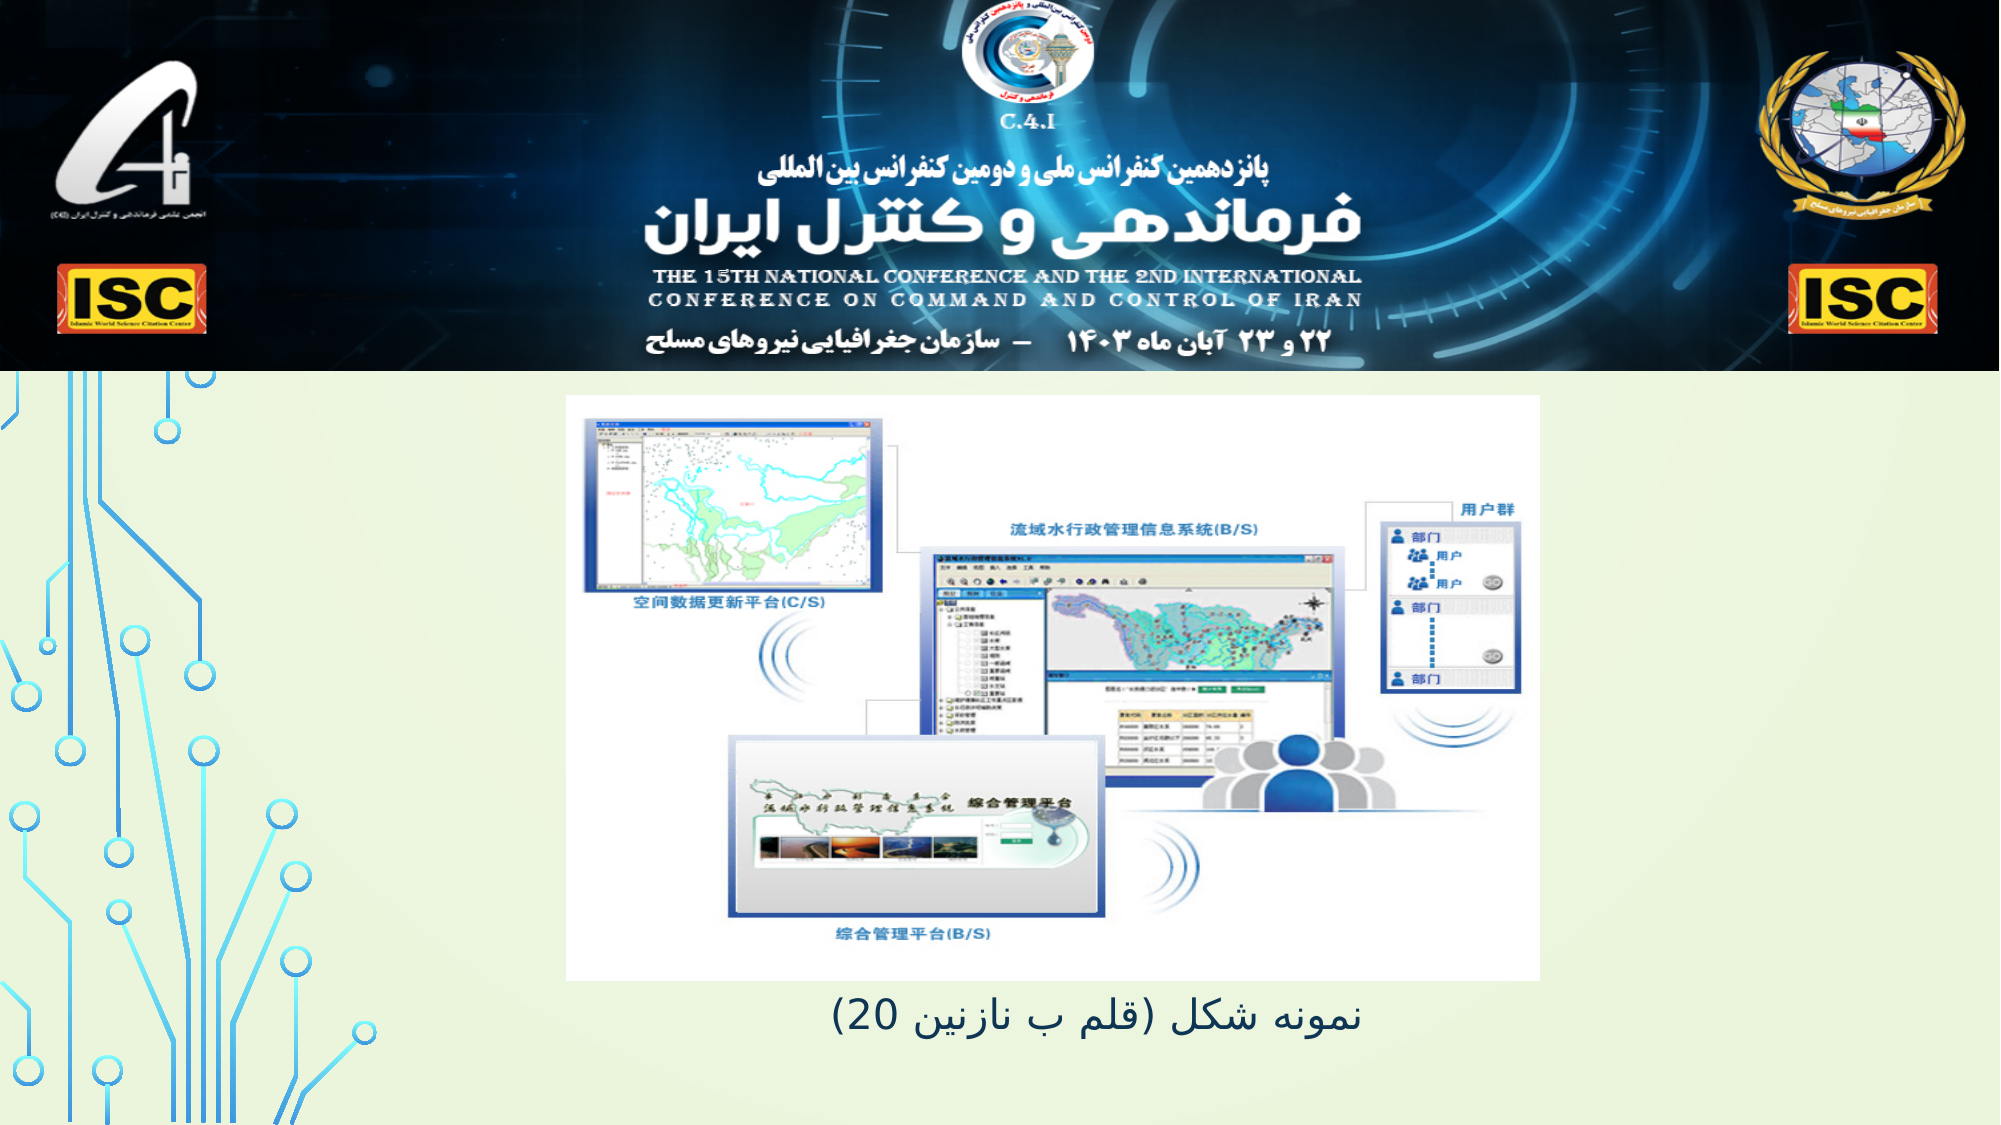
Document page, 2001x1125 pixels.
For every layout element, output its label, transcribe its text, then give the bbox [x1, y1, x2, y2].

picture [0, 0, 1999, 371]
text_box نمونه شکل (قلم ب نازنین 20) [415, 980, 1778, 1046]
picture [566, 395, 1540, 981]
